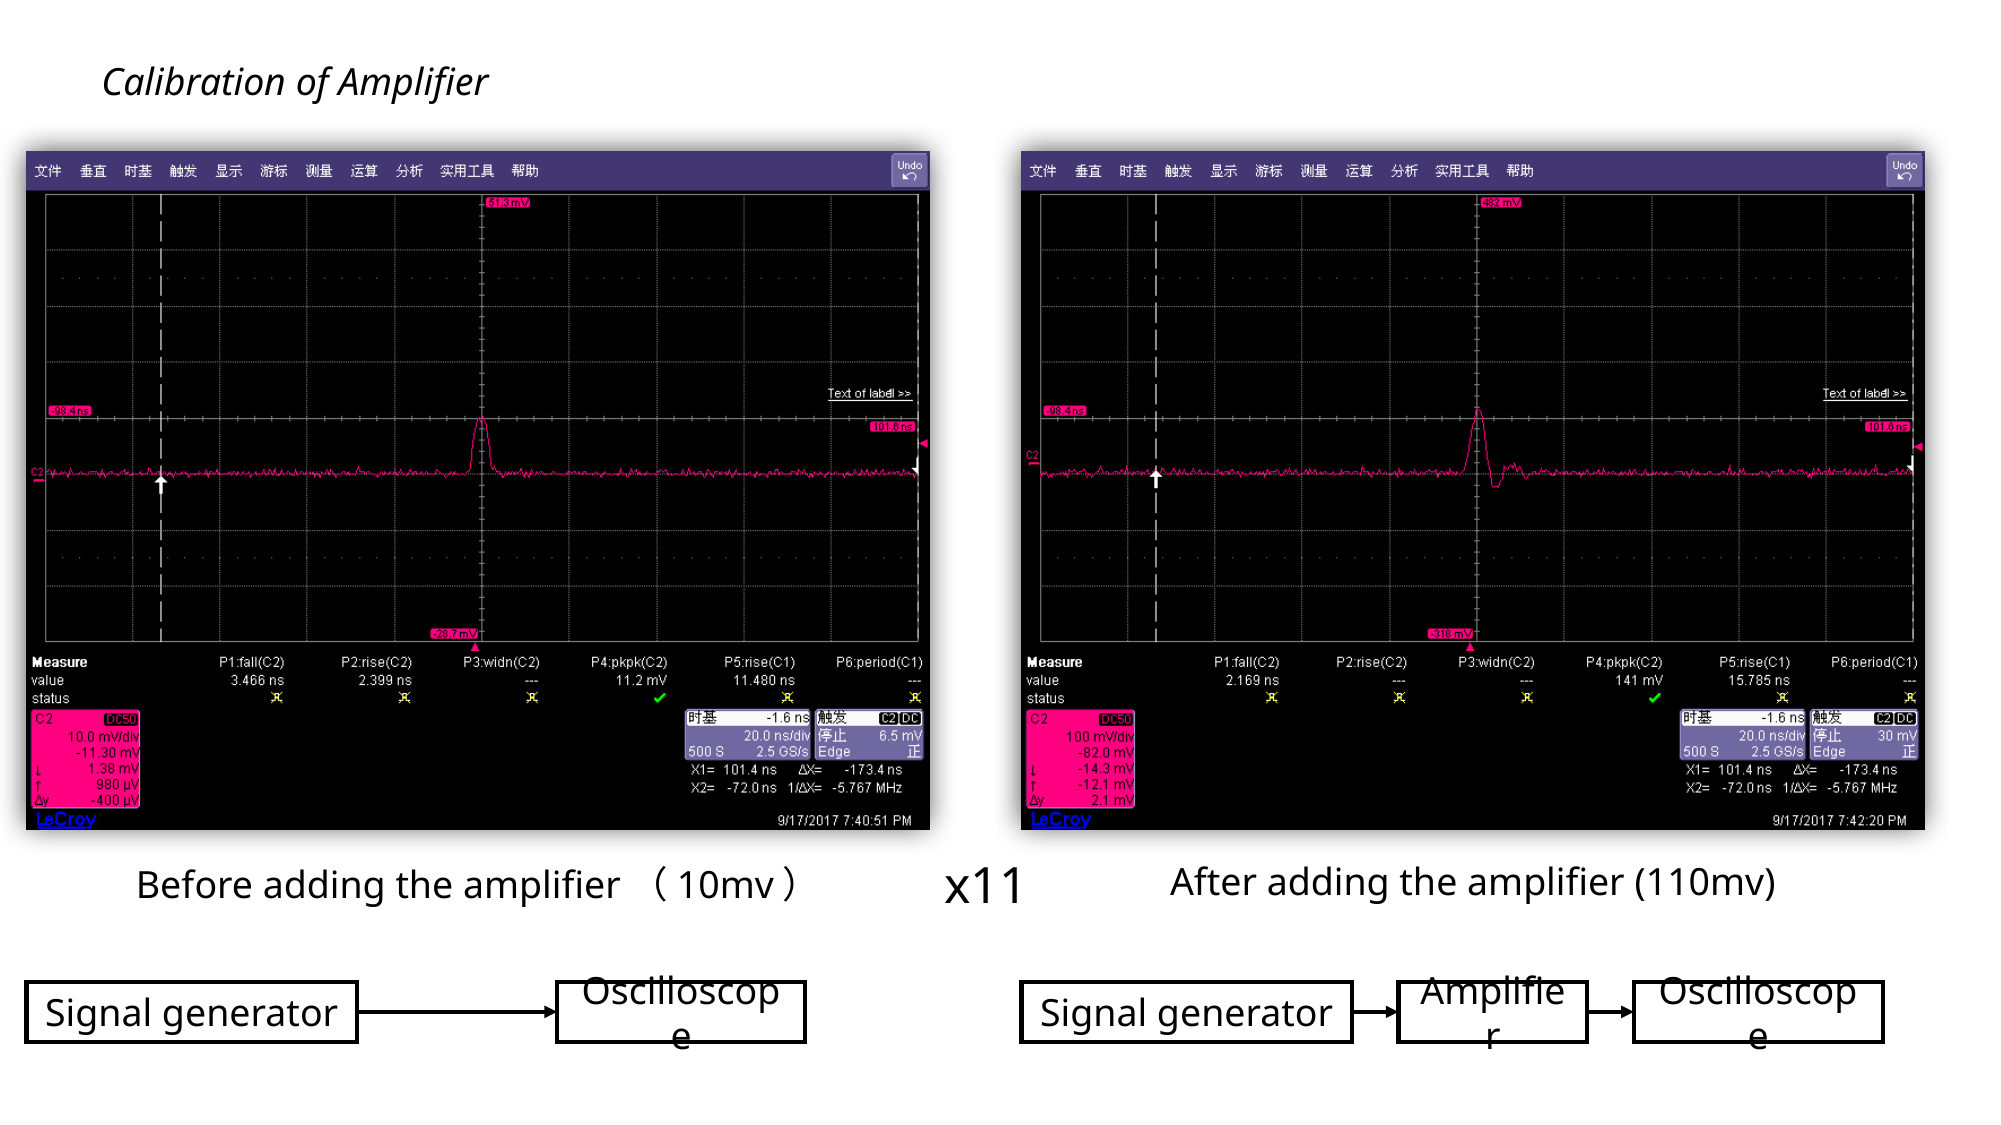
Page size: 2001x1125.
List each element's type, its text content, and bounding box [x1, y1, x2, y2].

text_box Oscilloscope [556, 981, 806, 1043]
text_box Signal generator [1020, 981, 1353, 1043]
text_box Signal generator [26, 981, 358, 1043]
picture [26, 151, 930, 830]
text_box Oscilloscope [1633, 981, 1884, 1043]
text_box After adding the amplifier (110mv) [1155, 850, 1791, 910]
text_box x11 [929, 846, 1108, 922]
text_box Calibration of Amplifier [86, 50, 514, 111]
text_box Before adding the amplifier（10mv） [121, 853, 836, 914]
text_box Amplifier [1397, 981, 1588, 1043]
picture [1021, 151, 1925, 830]
